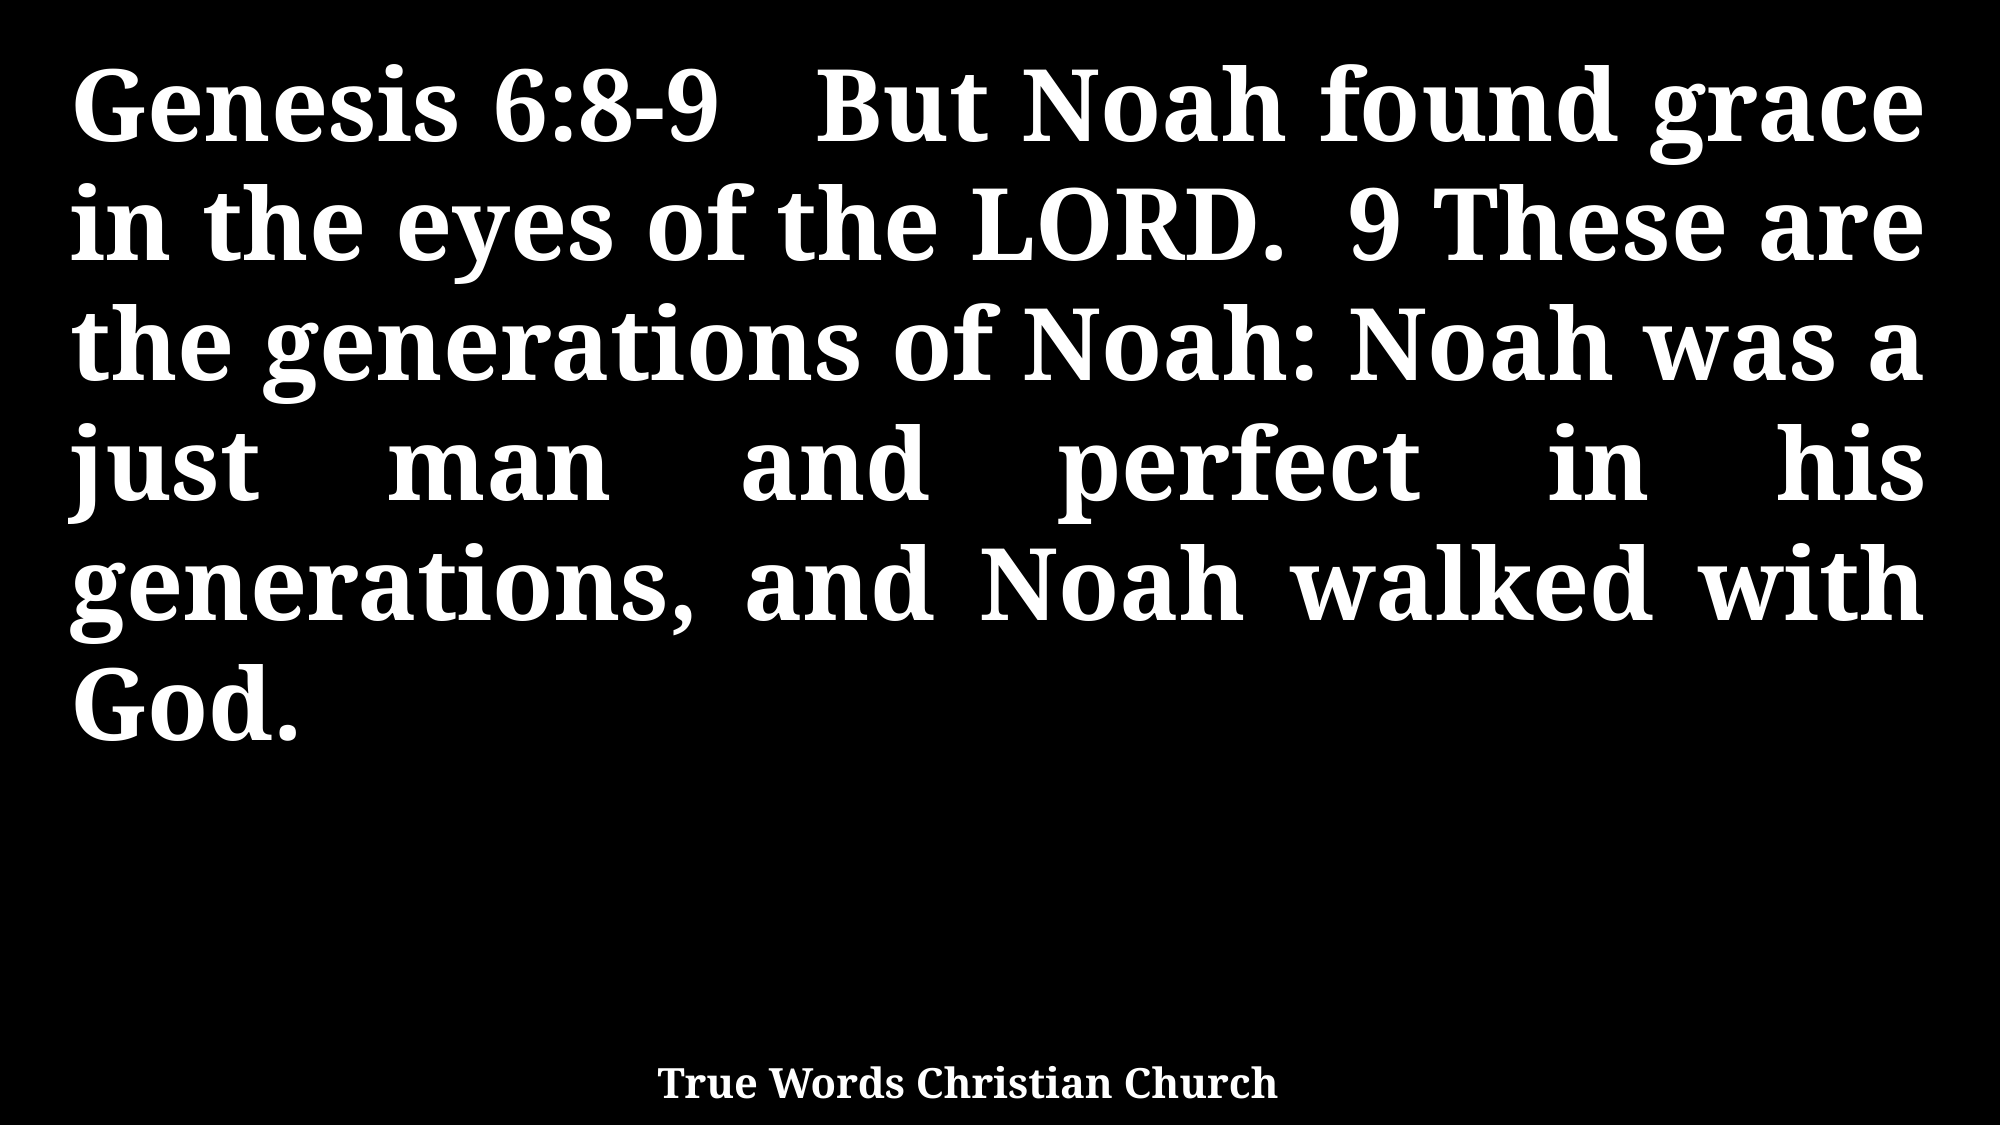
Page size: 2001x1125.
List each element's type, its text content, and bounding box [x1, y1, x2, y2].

text_box Genesis 6:8-9 But Noah found grace in the eyes of the LORD. 9 These are the generations of Noah: Noah was a just man and perfect in his generations, and Noah walked with God. [55, 33, 1944, 768]
text_box True Words Christian Church [642, 1049, 1294, 1114]
